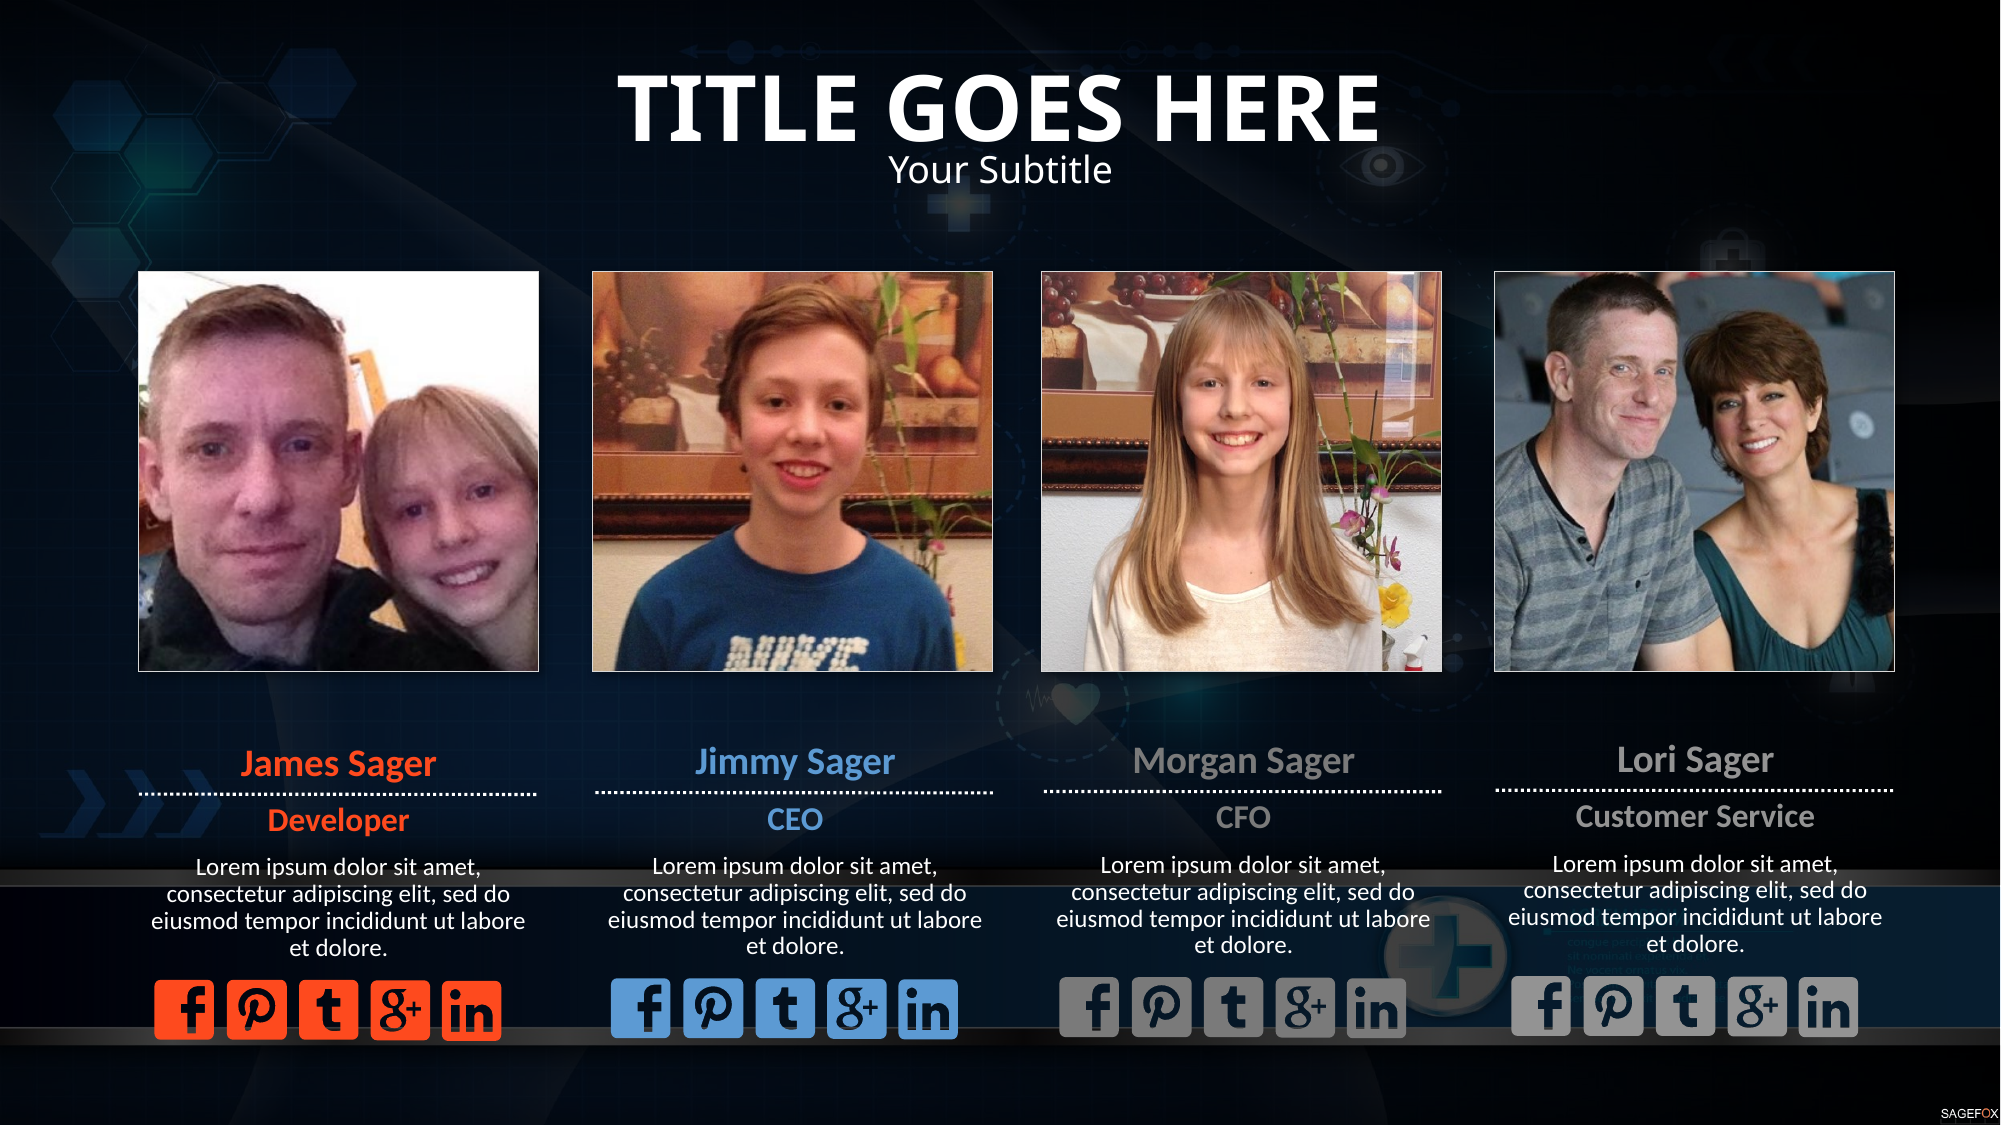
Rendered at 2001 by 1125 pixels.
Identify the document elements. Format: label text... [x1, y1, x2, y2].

text_box Lori Sager [1520, 738, 1871, 781]
text_box Jimmy Sager [620, 740, 971, 784]
text_box Customer Service [1520, 796, 1871, 839]
text_box [138, 270, 540, 672]
text_box Lorem ipsum dolor sit amet, consectetur adipiscing elit, sed do eiusmod tempor incididunt ut labore et dolore. [138, 854, 539, 968]
text_box James Sager [163, 742, 514, 785]
text_box Lorem ipsum dolor sit amet, consectetur adipiscing elit, sed do eiusmod tempor incididunt ut labore et dolore. [1495, 850, 1896, 964]
text_box CEO [620, 798, 971, 841]
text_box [154, 979, 502, 1041]
text_box [1494, 271, 1896, 673]
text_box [1059, 977, 1407, 1039]
text_box Lorem ipsum dolor sit amet, consectetur adipiscing elit, sed do eiusmod tempor incididunt ut labore et dolore. [1043, 851, 1444, 965]
text_box [1040, 270, 1442, 672]
text_box [591, 270, 993, 672]
text_box Lorem ipsum dolor sit amet, consectetur adipiscing elit, sed do eiusmod tempor incididunt ut labore et dolore. [595, 852, 996, 966]
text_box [1511, 976, 1859, 1038]
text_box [548, 42, 1452, 199]
picture [0, 0, 2001, 1125]
text_box CFO [1068, 797, 1419, 840]
text_box Developer [163, 799, 514, 842]
text_box Morgan Sager [1068, 739, 1419, 782]
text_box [610, 978, 958, 1040]
